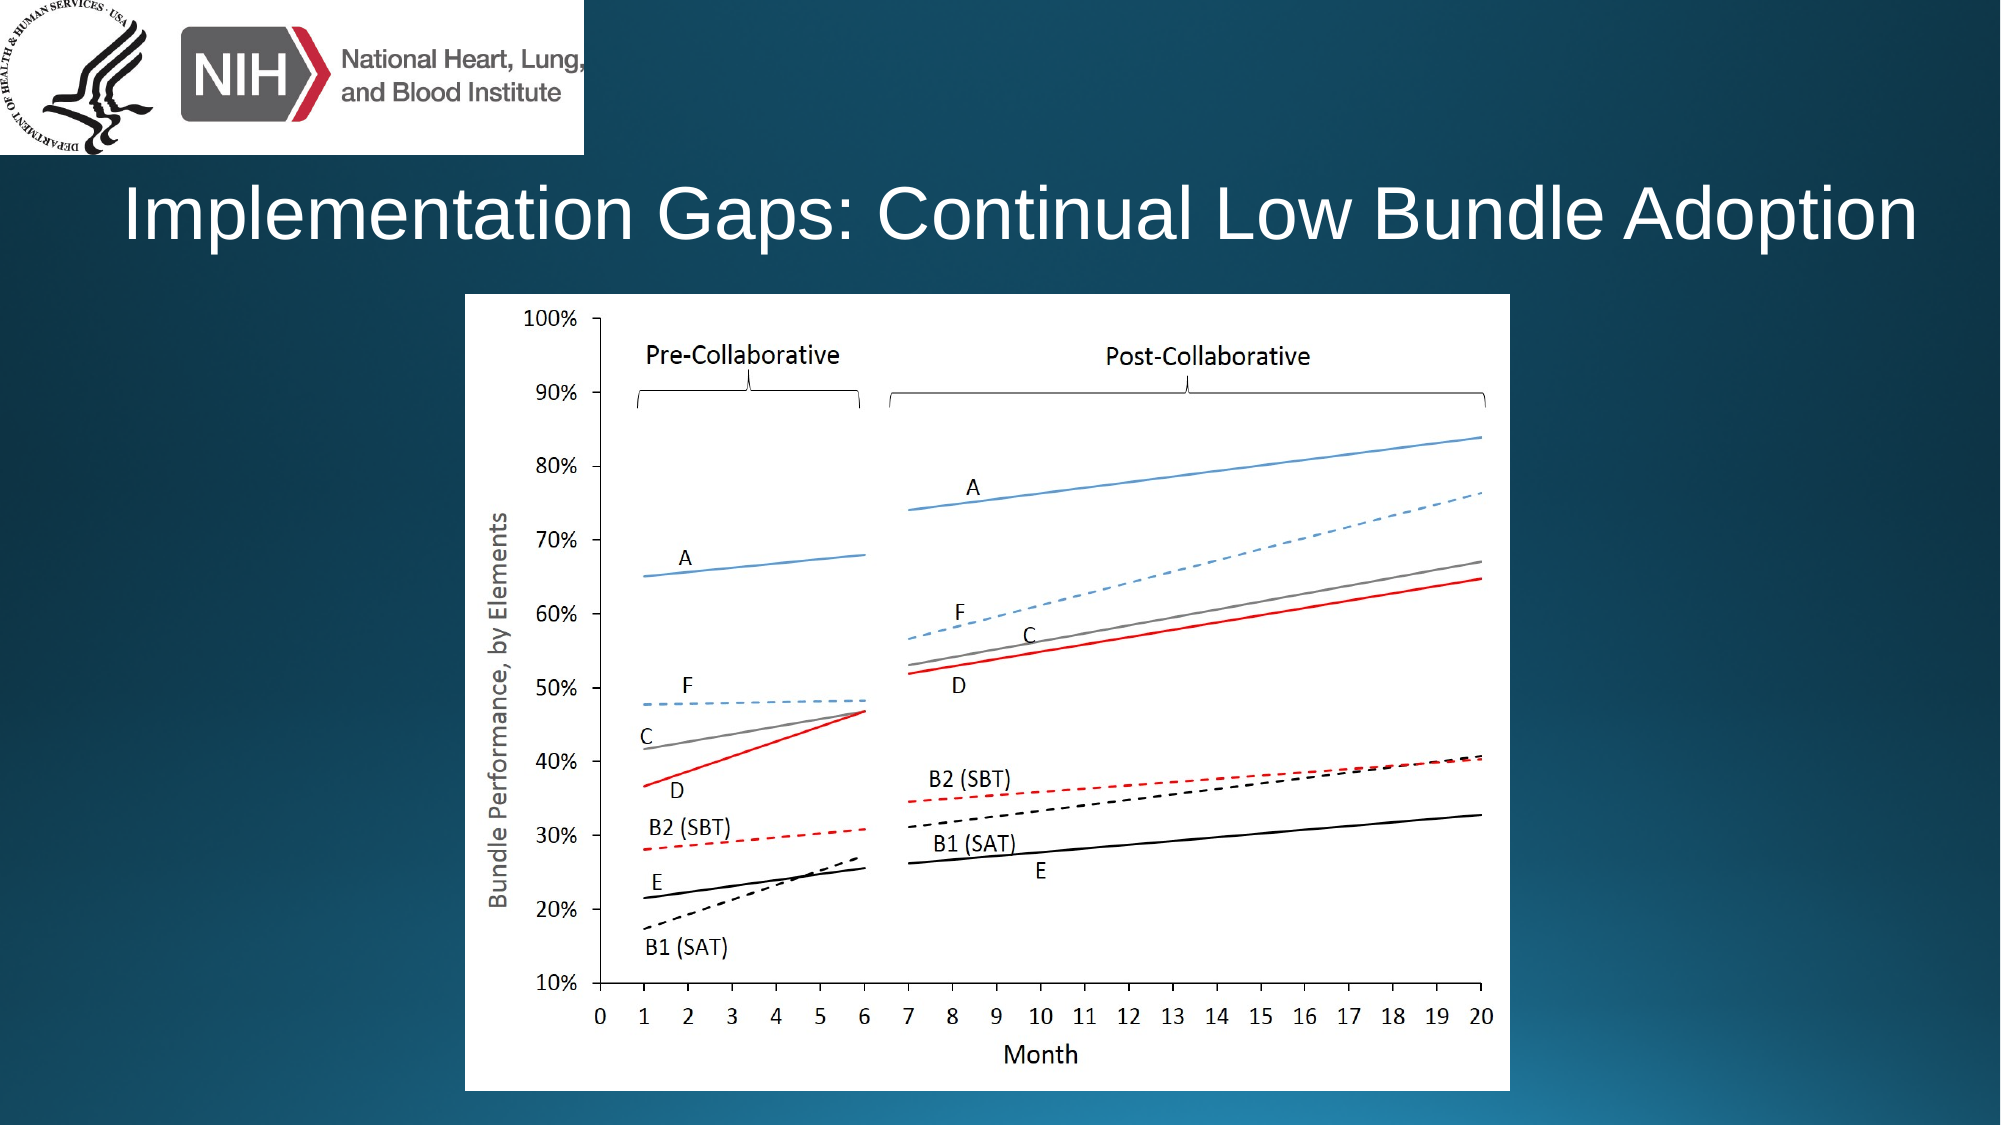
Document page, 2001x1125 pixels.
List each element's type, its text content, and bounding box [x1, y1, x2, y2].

picture [0, 0, 2001, 1125]
title Implementation Gaps: Continual Low Bundle Adoption [21, 107, 2000, 325]
